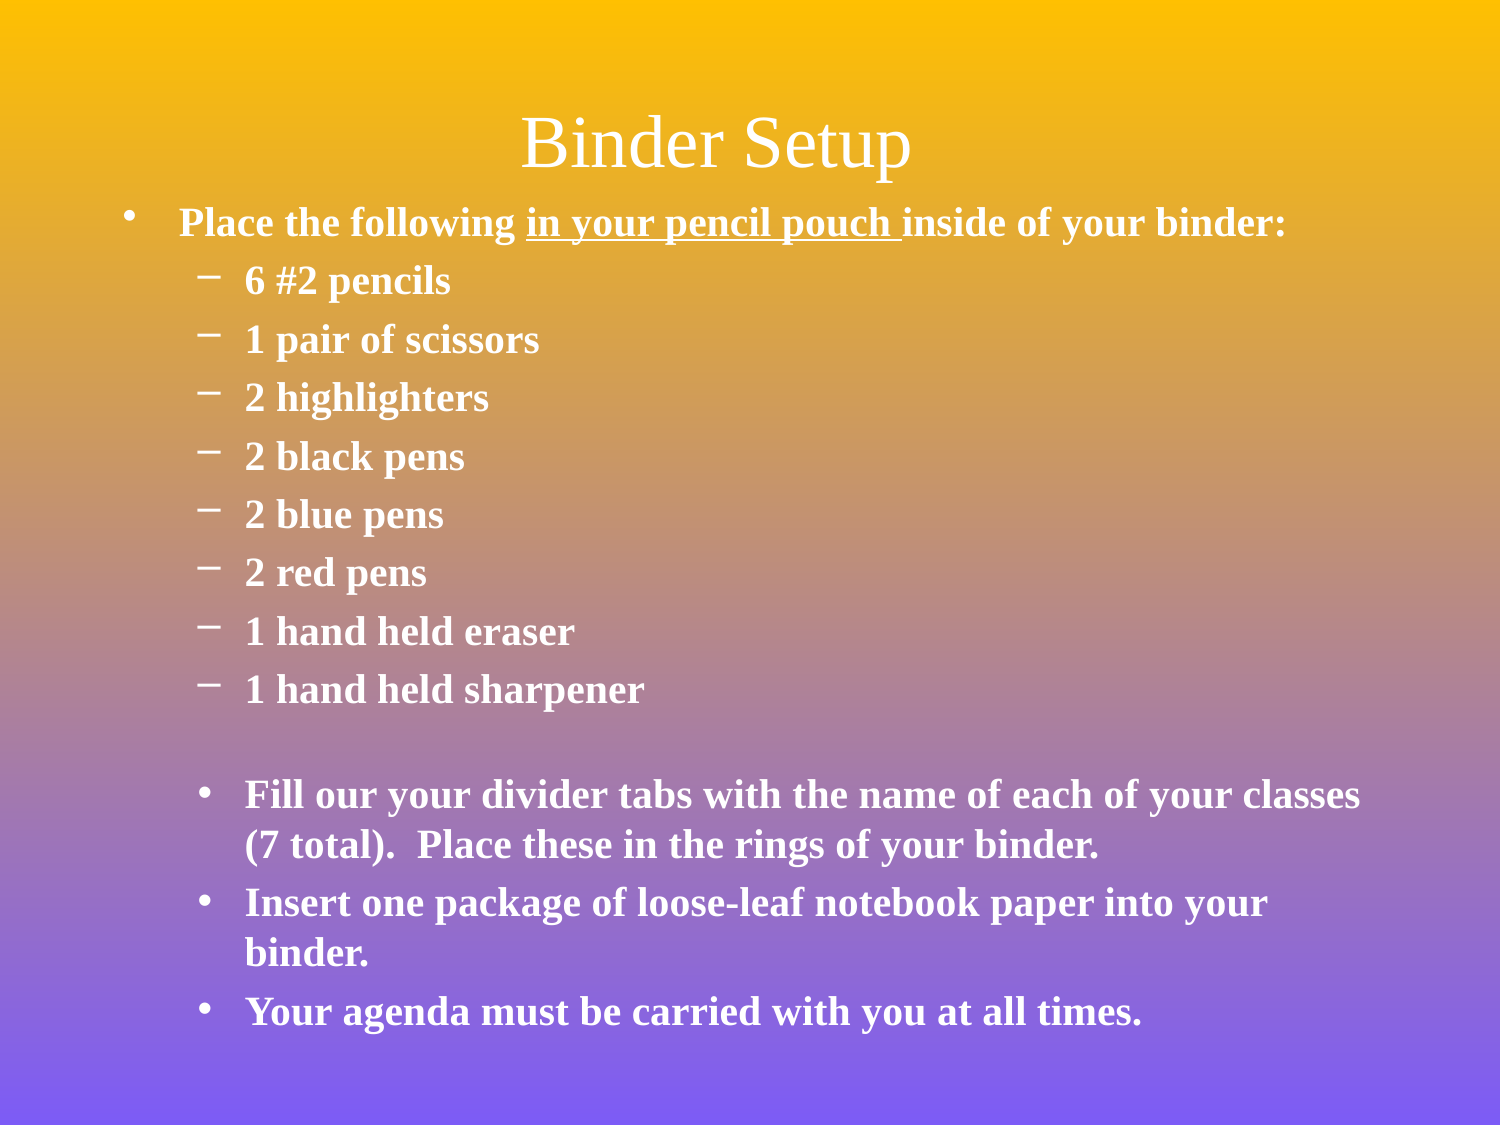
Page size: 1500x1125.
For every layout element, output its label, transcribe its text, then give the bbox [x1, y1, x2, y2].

list Place the following in your pencil pouch inside of your binder: 6 #2 pencils 1 pair of scissors 2 highlighters 2 black pens 2 blue pens 2 red pens 1 hand held eraser 1 hand held sharpener Fill our your divider tabs with the name of each of your classes (7 total). Place these in the rings of your binder. Insert one package of loose-leaf notebook paper into your binder. Your agenda must be carried with you at all times. [107, 187, 1383, 901]
title Binder Setup [107, 37, 1383, 187]
